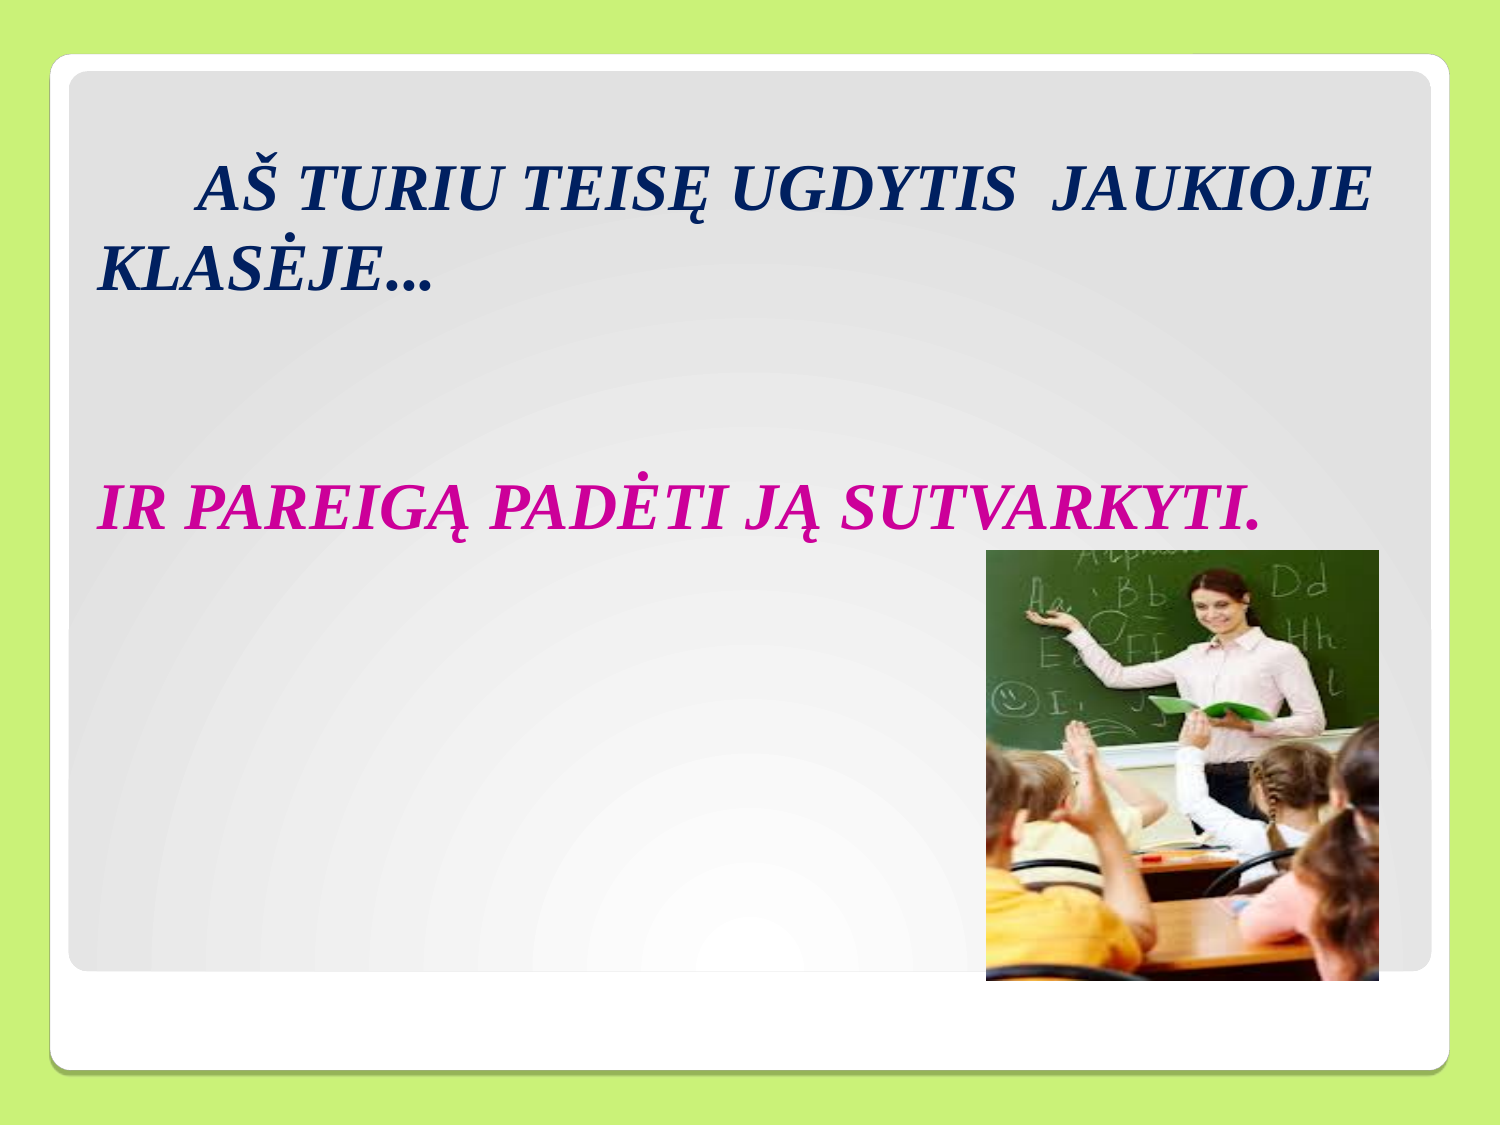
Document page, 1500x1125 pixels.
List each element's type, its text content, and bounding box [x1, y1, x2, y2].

picture [985, 550, 1379, 981]
title AŠ TURIU TEISĘ UGDYTIS JAUKIOJE KLASĖJE... IR PAREIGĄ PADĖTI JĄ SUTVARKYTI. [82, 101, 1425, 551]
